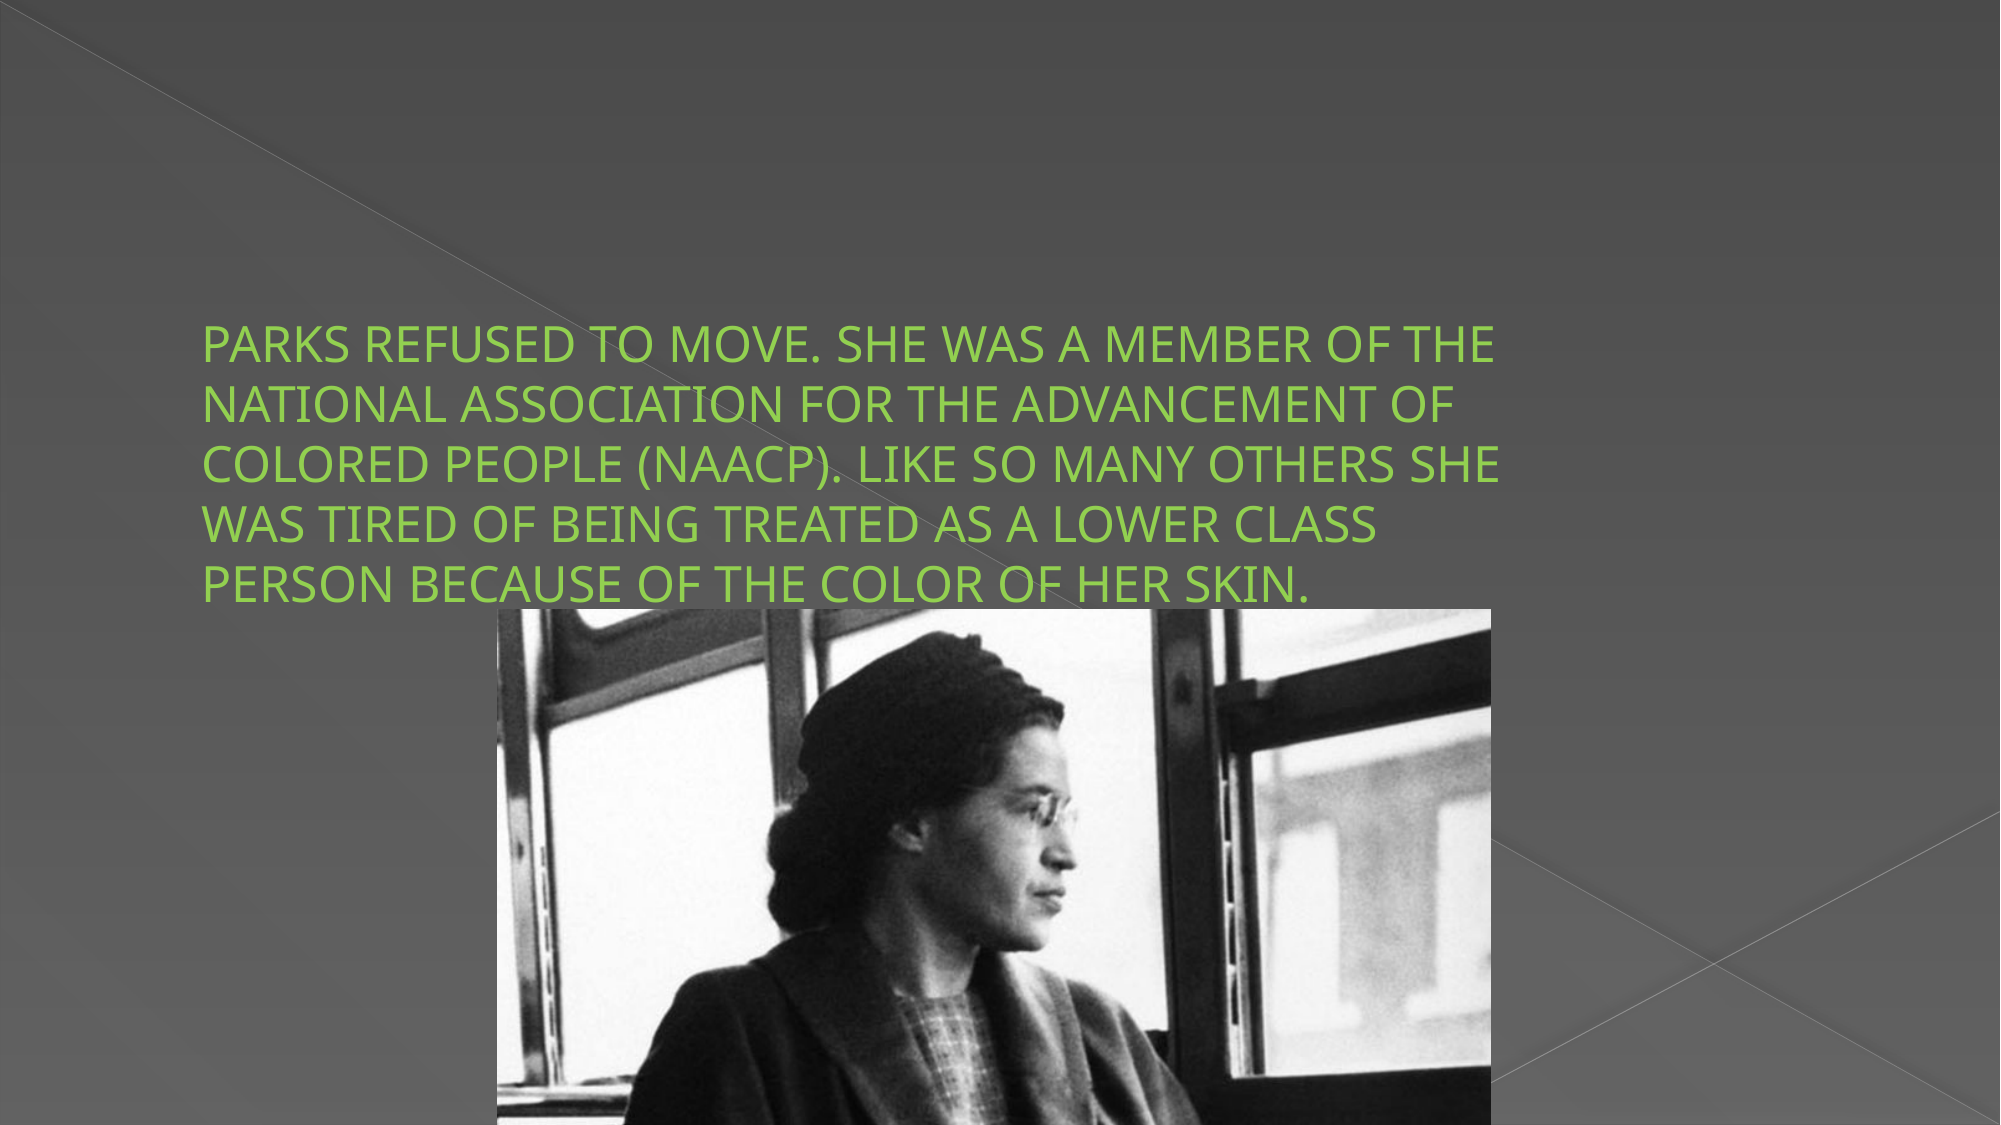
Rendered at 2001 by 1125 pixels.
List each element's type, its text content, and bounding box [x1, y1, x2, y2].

text_box PARKS REFUSED TO MOVE. SHE WAS A MEMBER OF THE NATIONAL ASSOCIATION FOR THE ADVANCEMENT OF COLORED PEOPLE (NAACP). LIKE SO MANY OTHERS SHE WAS TIRED OF BEING TREATED AS A LOWER CLASS PERSON BECAUSE OF THE COLOR OF HER SKIN. [186, 305, 1556, 621]
picture [496, 609, 1491, 1125]
